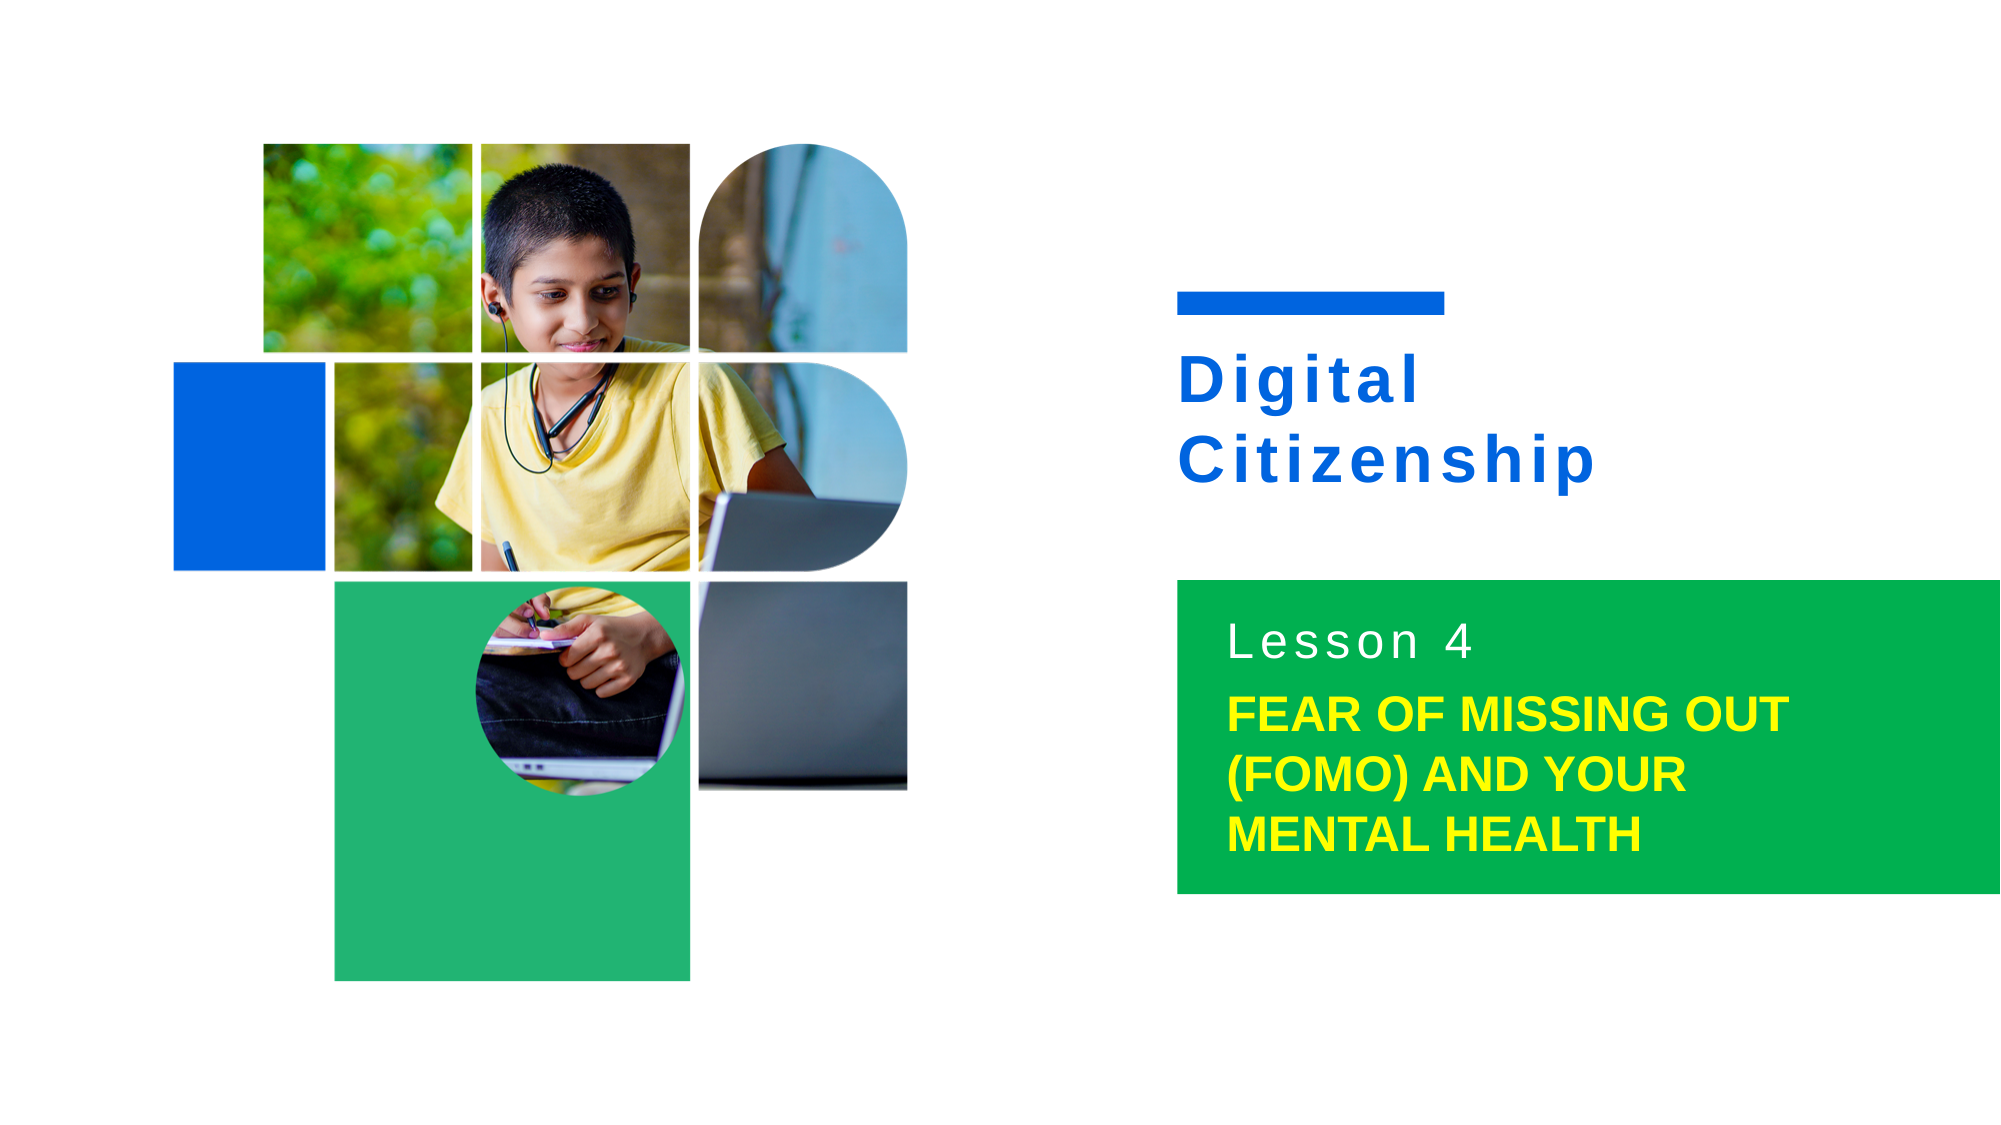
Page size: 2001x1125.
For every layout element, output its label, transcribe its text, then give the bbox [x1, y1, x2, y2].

text_box Digital Citizenship [1163, 328, 1713, 504]
text_box [1176, 579, 2000, 895]
text_box Lesson 4 FEAR OF MISSING OUT (FOMO) AND YOUR MENTAL HEALTH [1211, 601, 1918, 869]
picture [168, 137, 913, 988]
text_box [1176, 291, 1445, 316]
